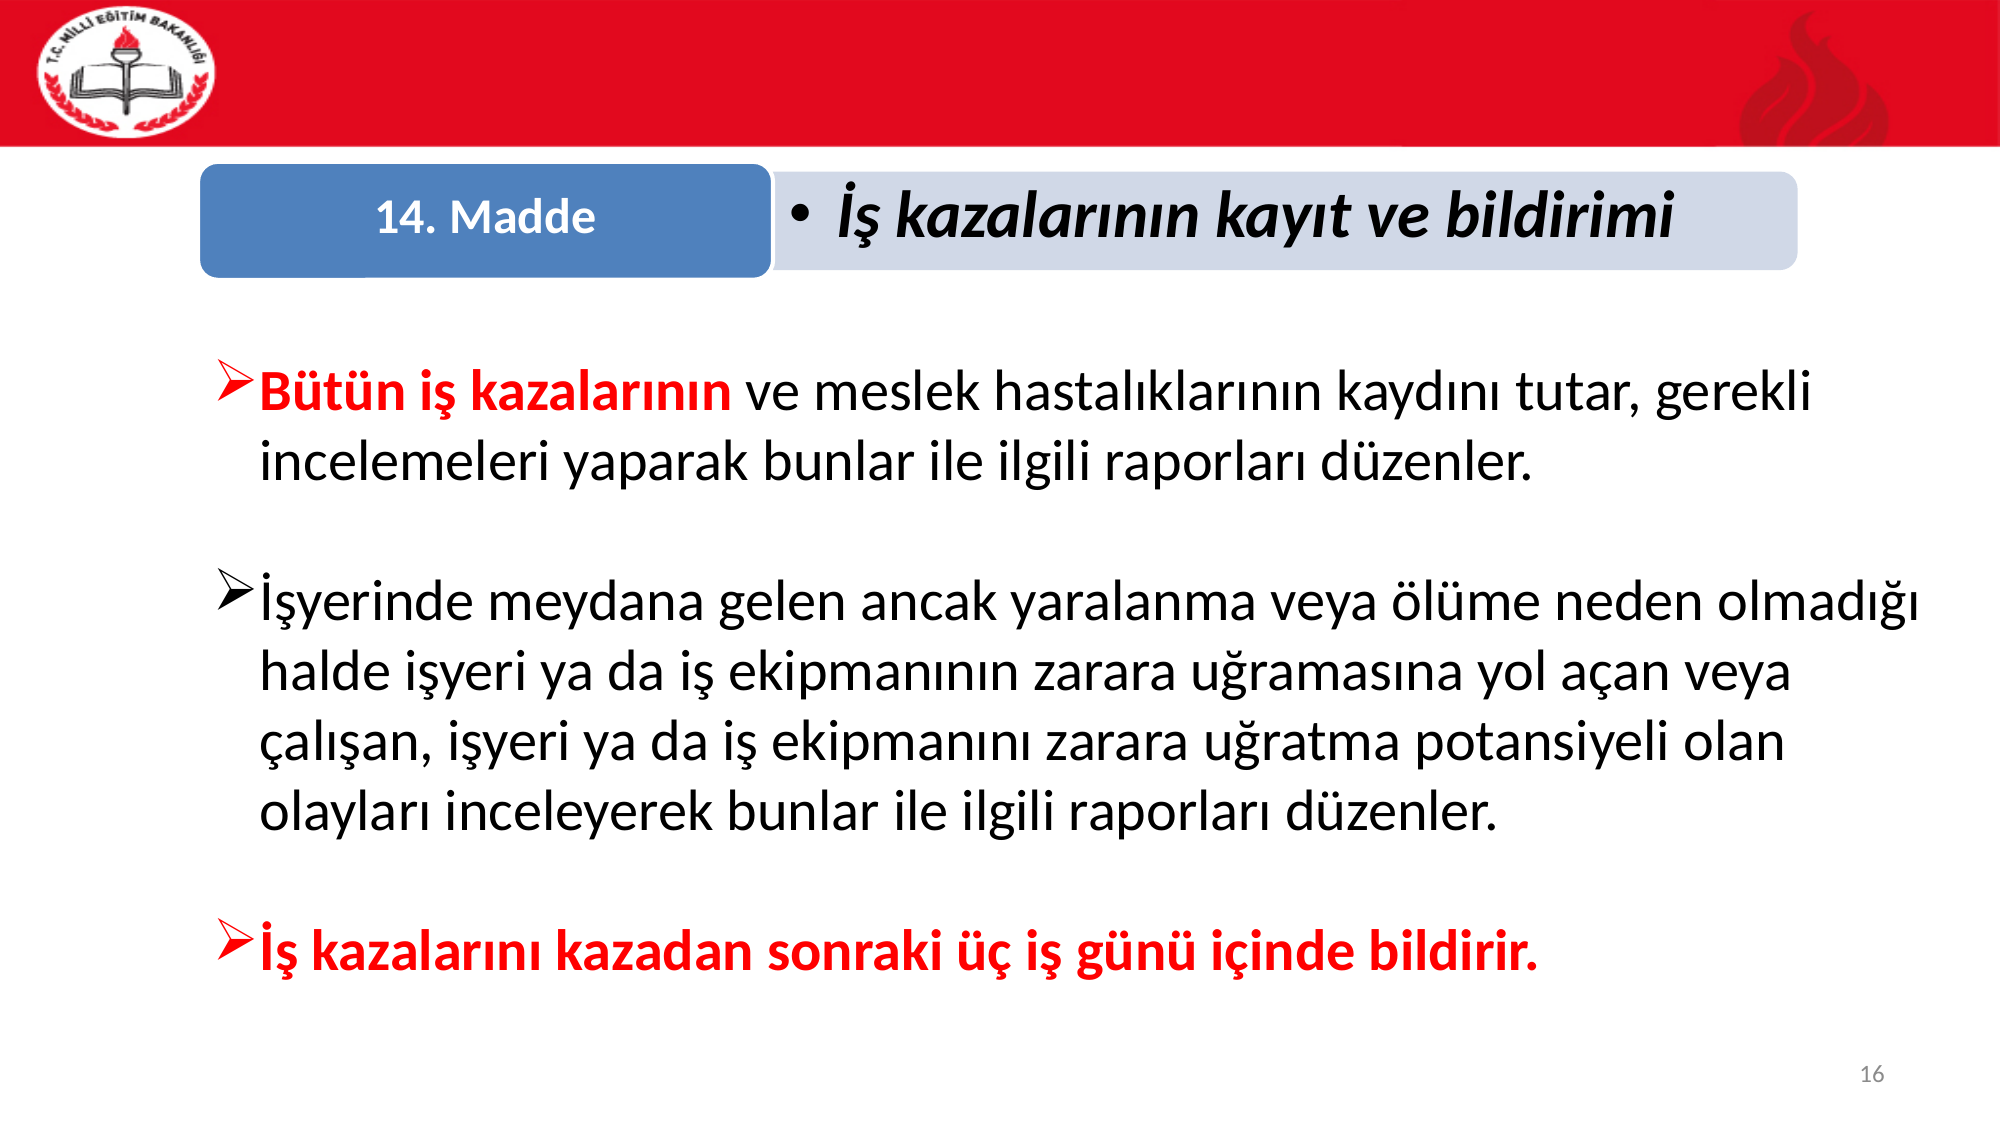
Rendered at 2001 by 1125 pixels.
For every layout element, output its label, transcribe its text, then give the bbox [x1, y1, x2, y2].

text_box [197, 161, 1796, 281]
text_box Bütün iş kazalarının ve meslek hastalıklarının kaydını tutar, gerekli incelemeleri yaparak bunlar ile ilgili raporları düzenler. İşyerinde meydana gelen ancak yaralanma veya ölüme neden olmadığı halde işyeri ya da iş ekipmanının zarara uğramasına yol açan veya çalışan, işyeri ya da iş ekipmanını zarara uğratma potansiyeli olan olayları inceleyerek bunlar ile ilgili raporları düzenler. İş kazalarını kazadan sonraki üç iş günü içinde bildirir. [198, 344, 1939, 990]
picture [0, 0, 2000, 1125]
slide_number 16 [1433, 1042, 1900, 1103]
